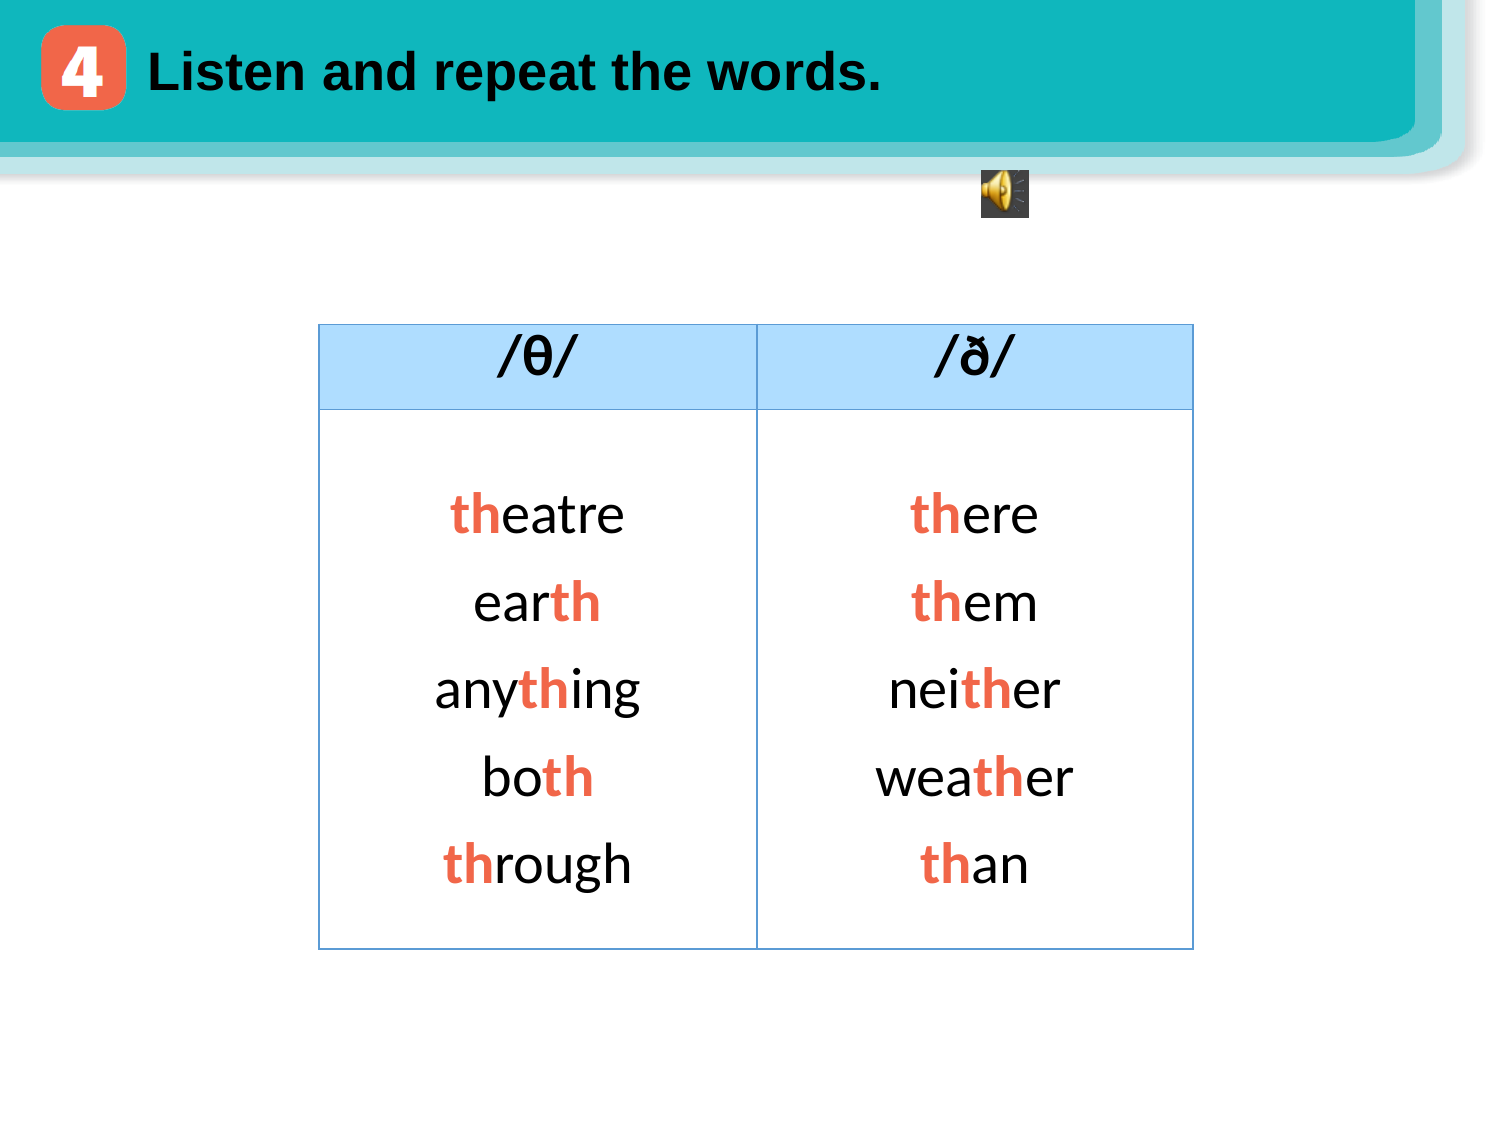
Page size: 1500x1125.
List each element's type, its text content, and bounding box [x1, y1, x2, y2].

table_cell there them neither weather than [758, 410, 1192, 948]
picture [0, 0, 1500, 219]
table_header /ð/ [758, 325, 1192, 409]
table_cell theatre earth anything both through [320, 410, 756, 948]
table_header /θ/ [320, 325, 756, 409]
